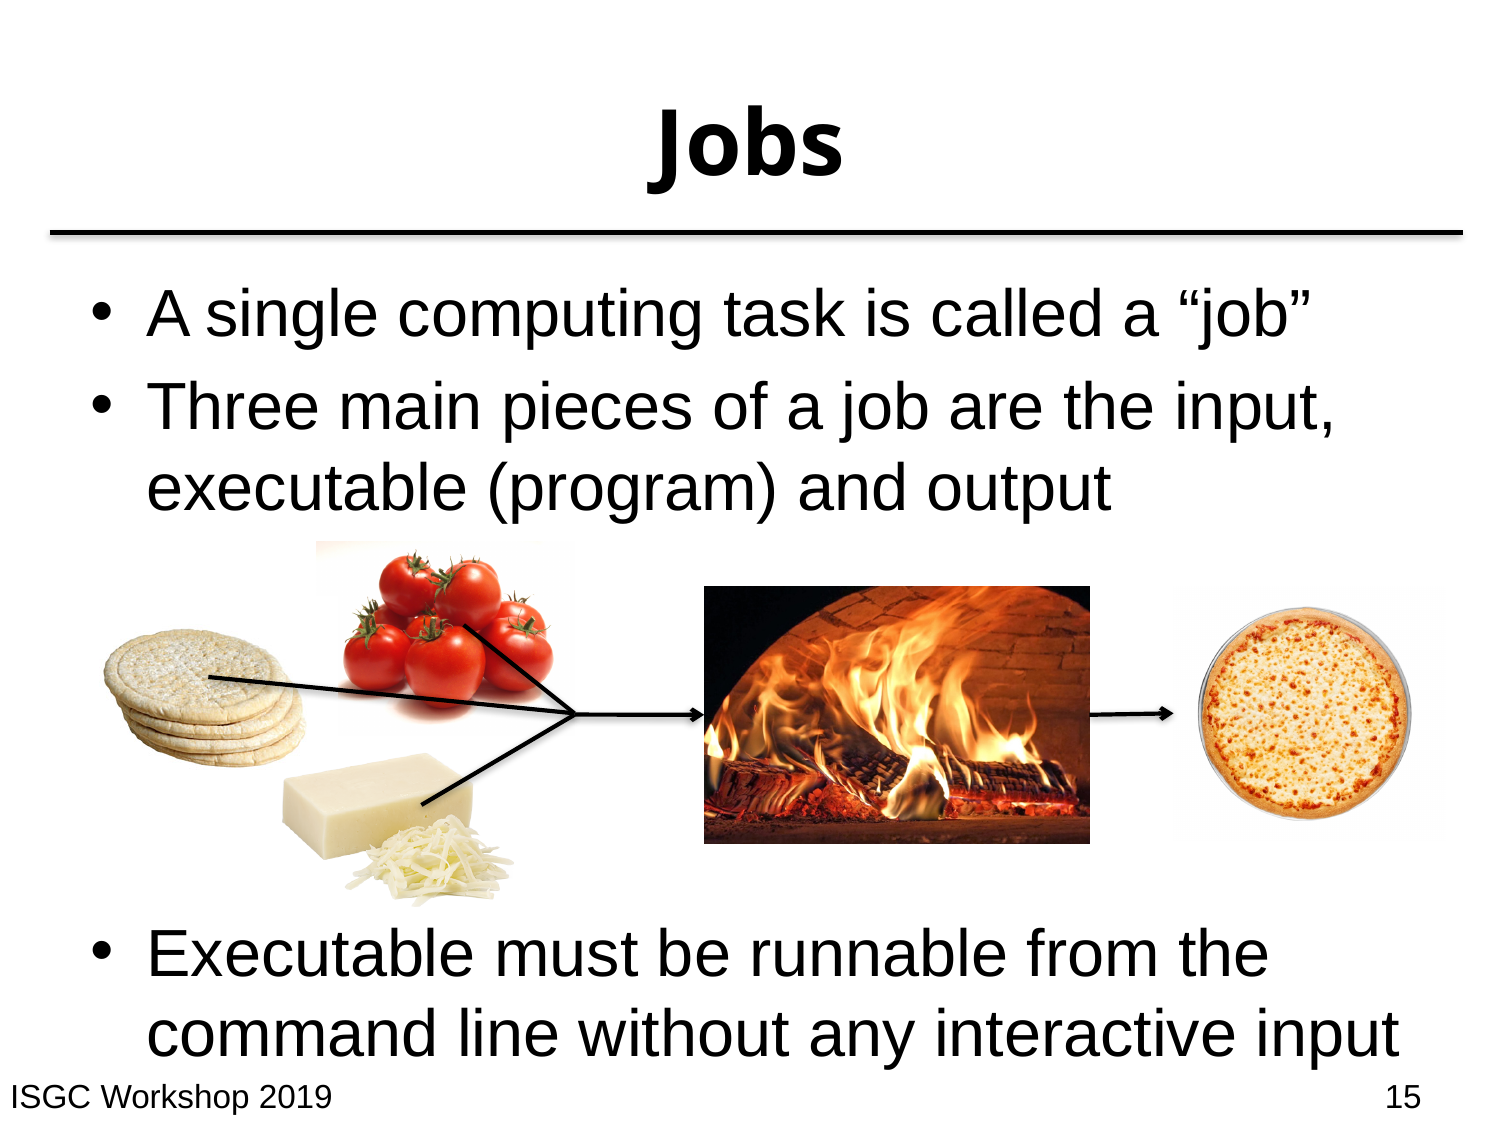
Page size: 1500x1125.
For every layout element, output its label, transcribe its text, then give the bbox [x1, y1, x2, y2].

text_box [208, 676, 575, 714]
list A single computing task is called a “job” Three main pieces of a job are the input, executable (program) and output Executable must be runnable from the command line without any interactive input [75, 724, 1425, 1096]
picture [1173, 586, 1446, 841]
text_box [463, 624, 575, 676]
picture [78, 541, 575, 927]
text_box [421, 714, 575, 806]
picture [703, 586, 1090, 844]
title Jobs [75, 45, 1425, 233]
list A single computing task is called a “job” Three main pieces of a job are the input, executable (program) and output Executable must be runnable from the command line without any interactive input [75, 262, 1425, 711]
